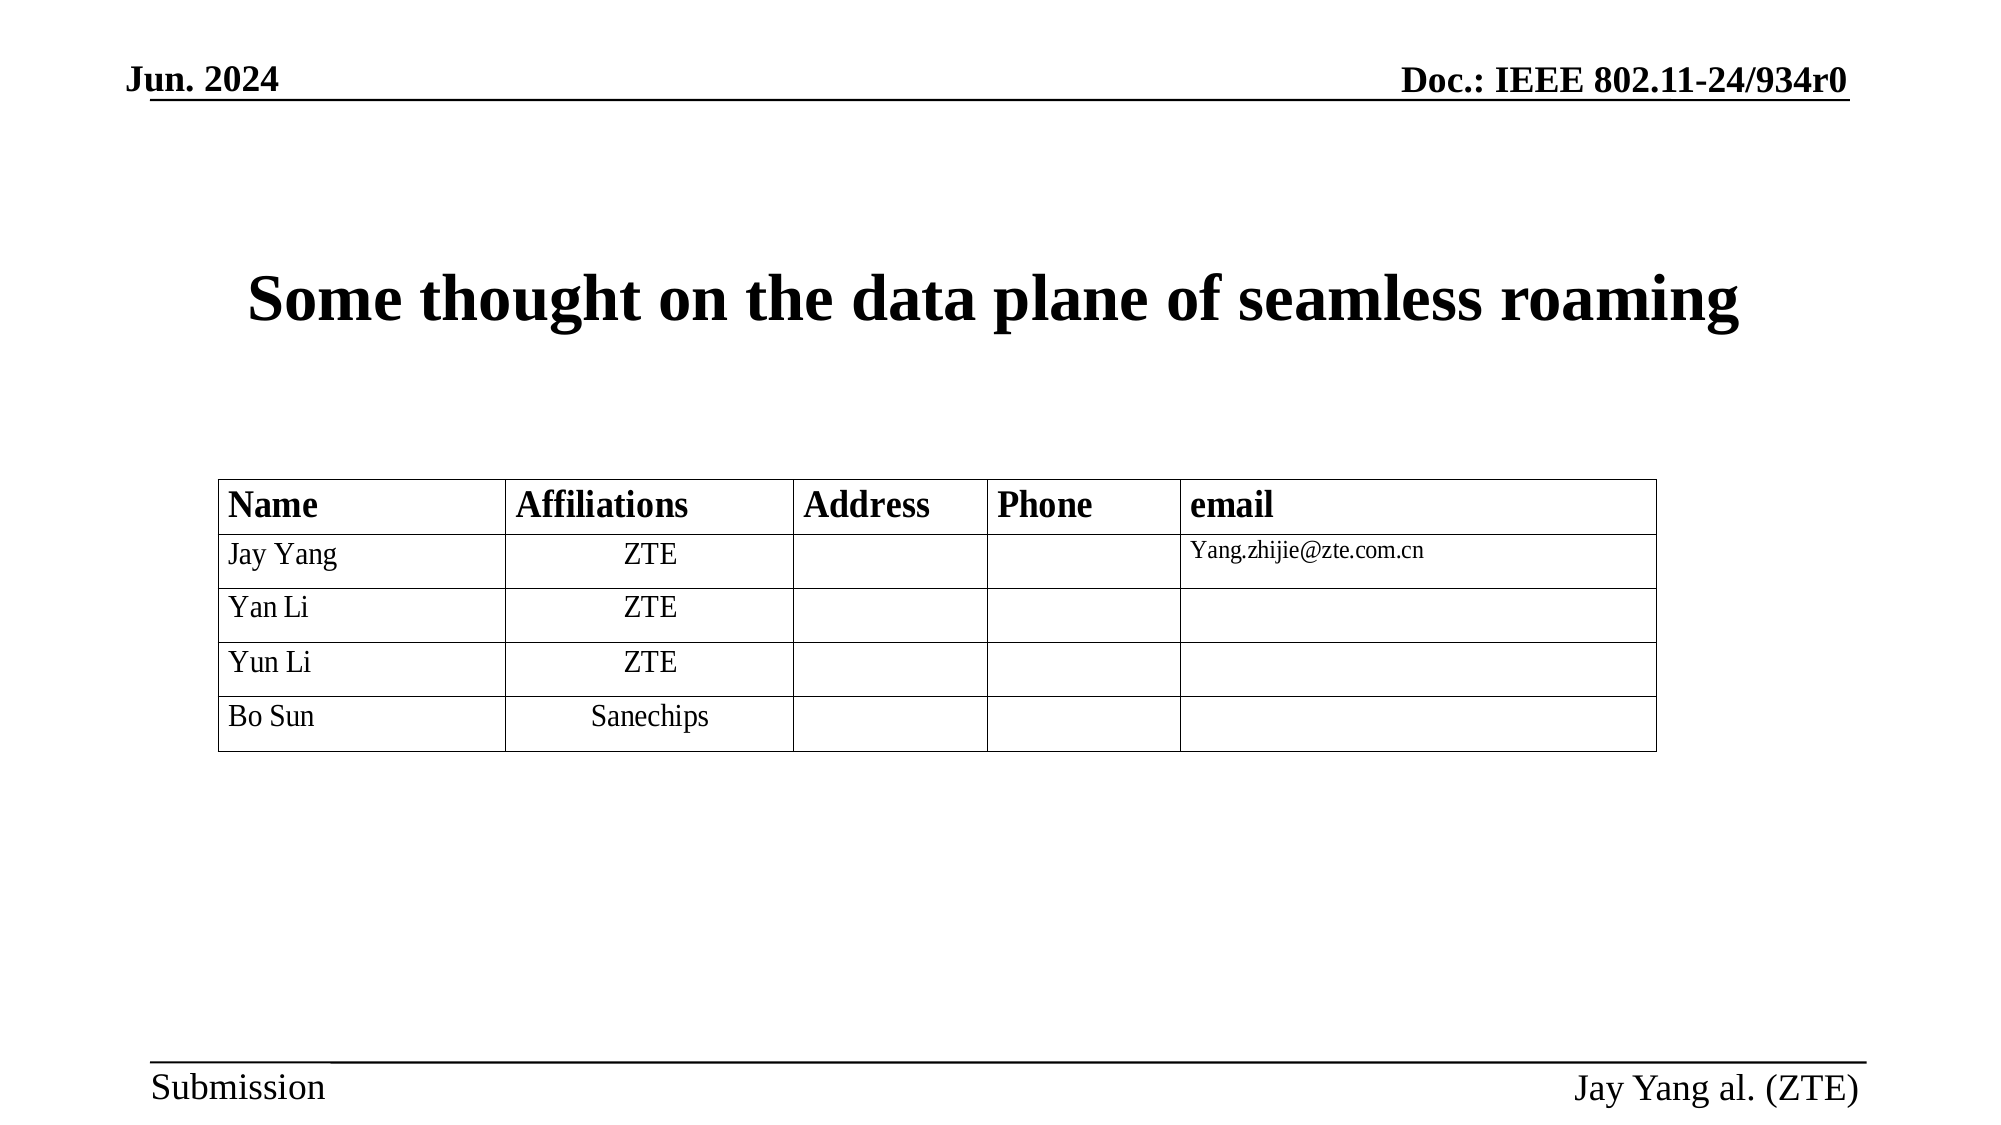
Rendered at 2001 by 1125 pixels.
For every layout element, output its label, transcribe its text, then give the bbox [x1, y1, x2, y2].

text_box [214, 478, 1849, 798]
title Some thought on the data plane of seamless roaming [144, 173, 1845, 415]
text_box [1770, 67, 2000, 128]
footer Jay Yang al. (ZTE) [1529, 1062, 1860, 1109]
